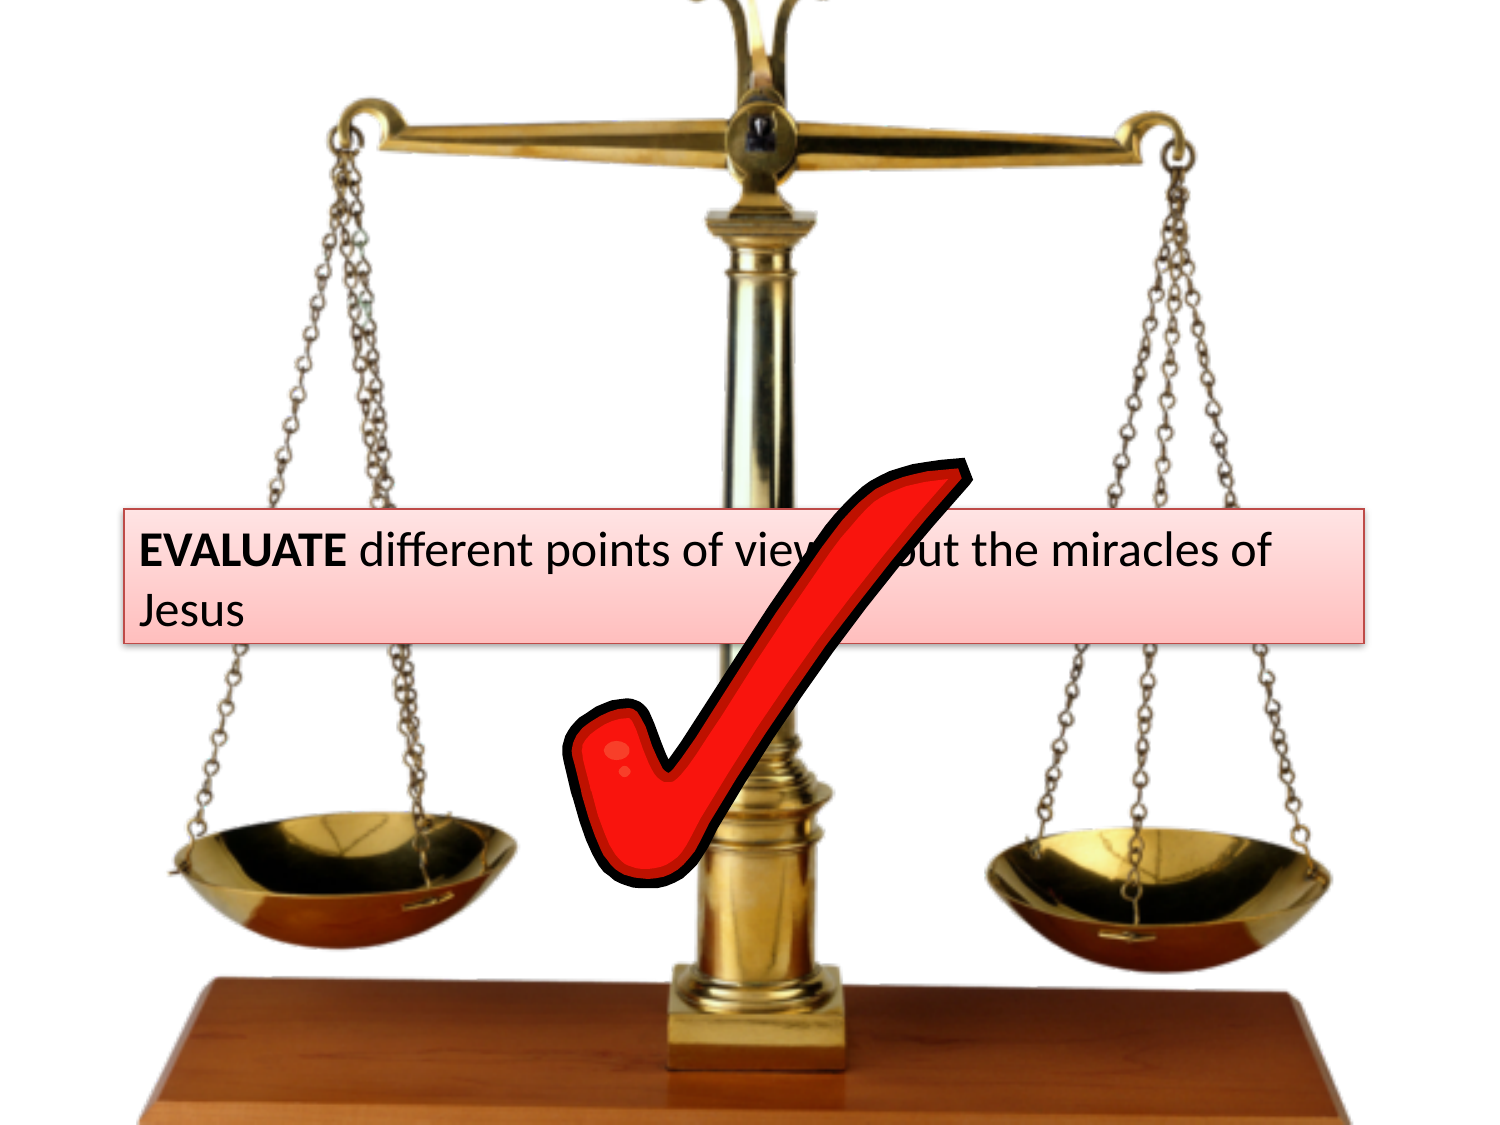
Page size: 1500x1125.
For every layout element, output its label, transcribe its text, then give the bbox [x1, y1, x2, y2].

picture [0, 0, 1500, 1125]
text_box EVALUATE different points of view about the miracles of Jesus [123, 508, 555, 644]
text_box EVALUATE different points of view about the miracles of Jesus [979, 508, 1365, 644]
